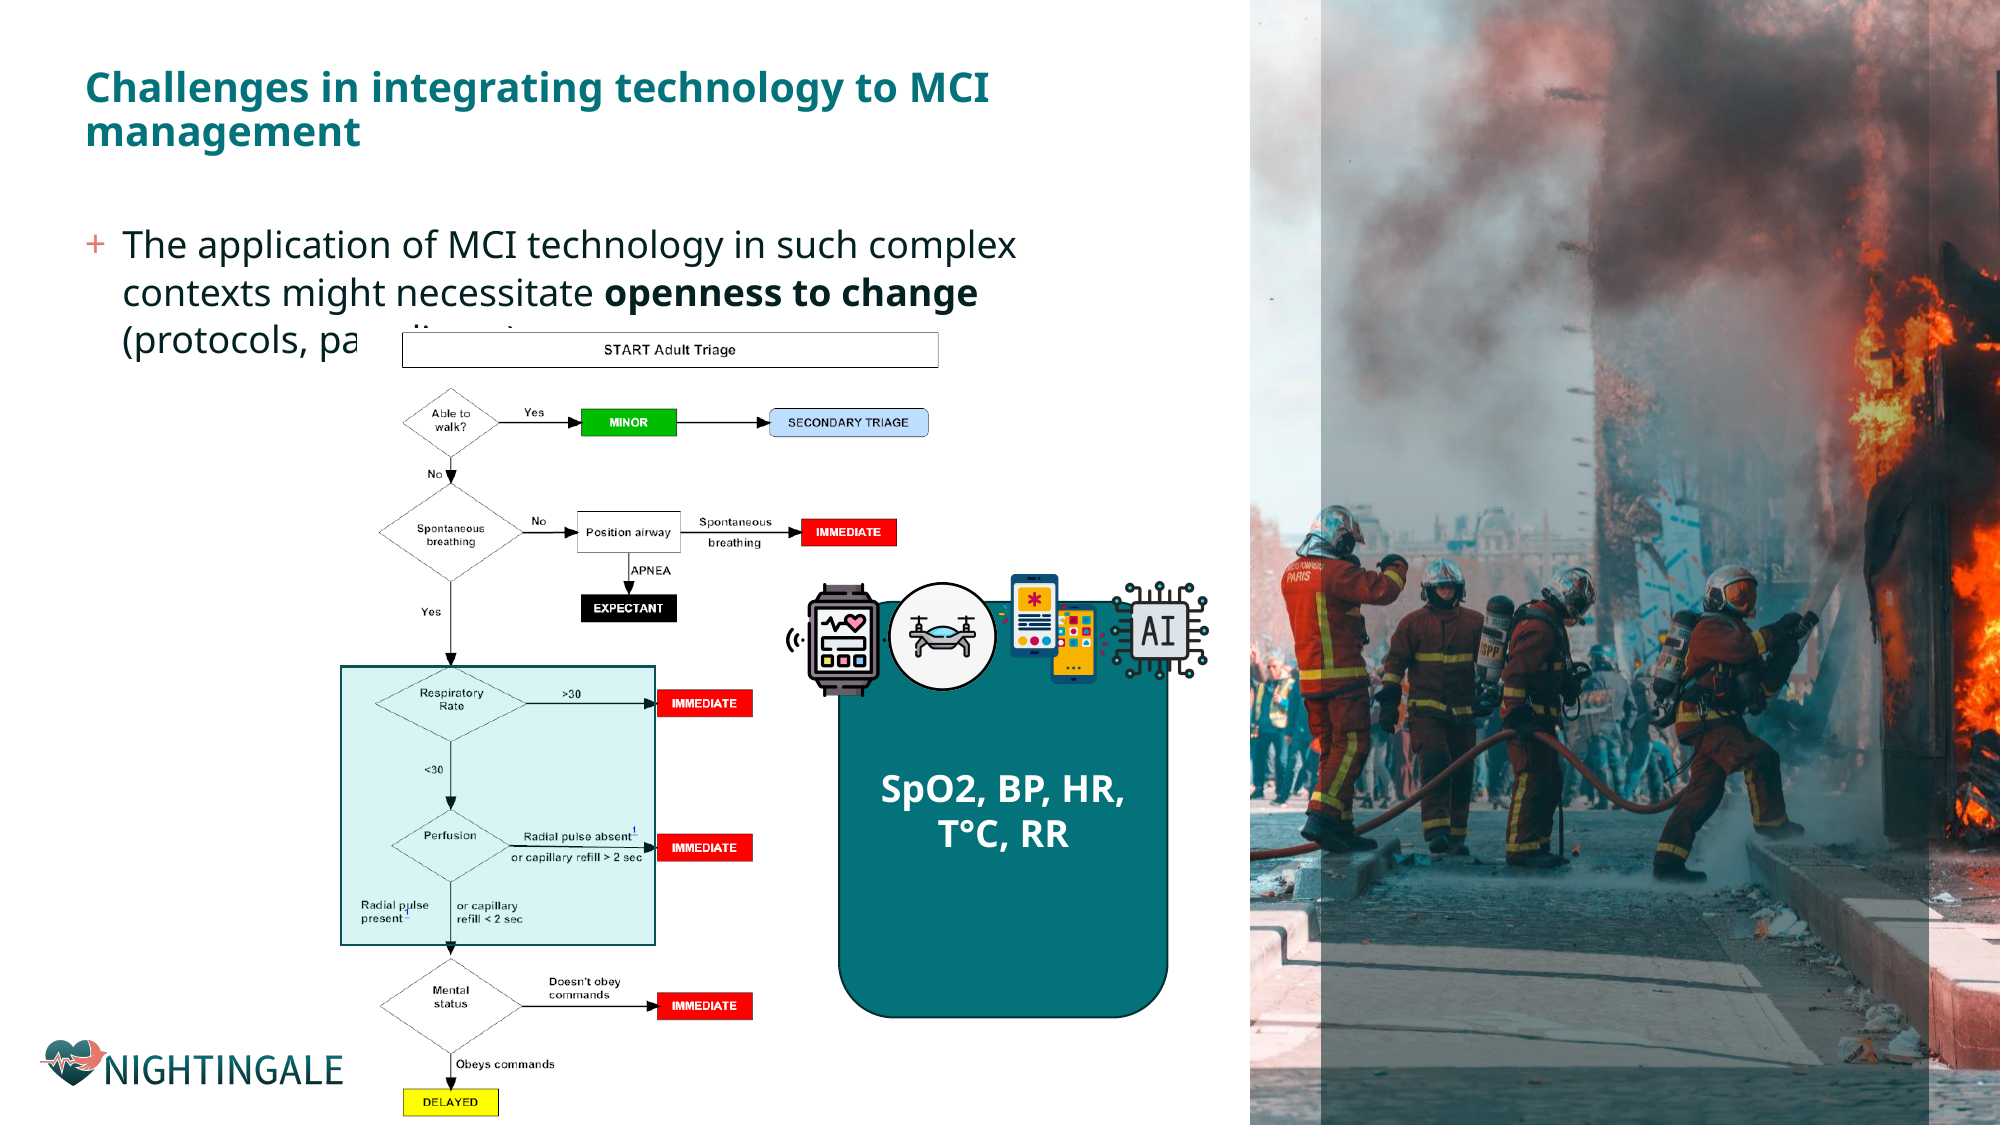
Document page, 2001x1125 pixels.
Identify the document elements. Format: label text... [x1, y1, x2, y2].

picture [1250, 744, 1259, 749]
picture [357, 328, 1209, 1125]
text_box [340, 665, 357, 946]
text_box SpO2, BP, HR, T°C, RR [1004, 663, 1169, 1019]
picture [1250, 0, 2000, 1125]
picture [39, 1040, 343, 1086]
title Challenges in integrating technology to MCI management [69, 59, 1183, 164]
list The application of MCI technology in such complex contexts might necessitate openness to change (protocols, paradigms) [69, 210, 1183, 994]
